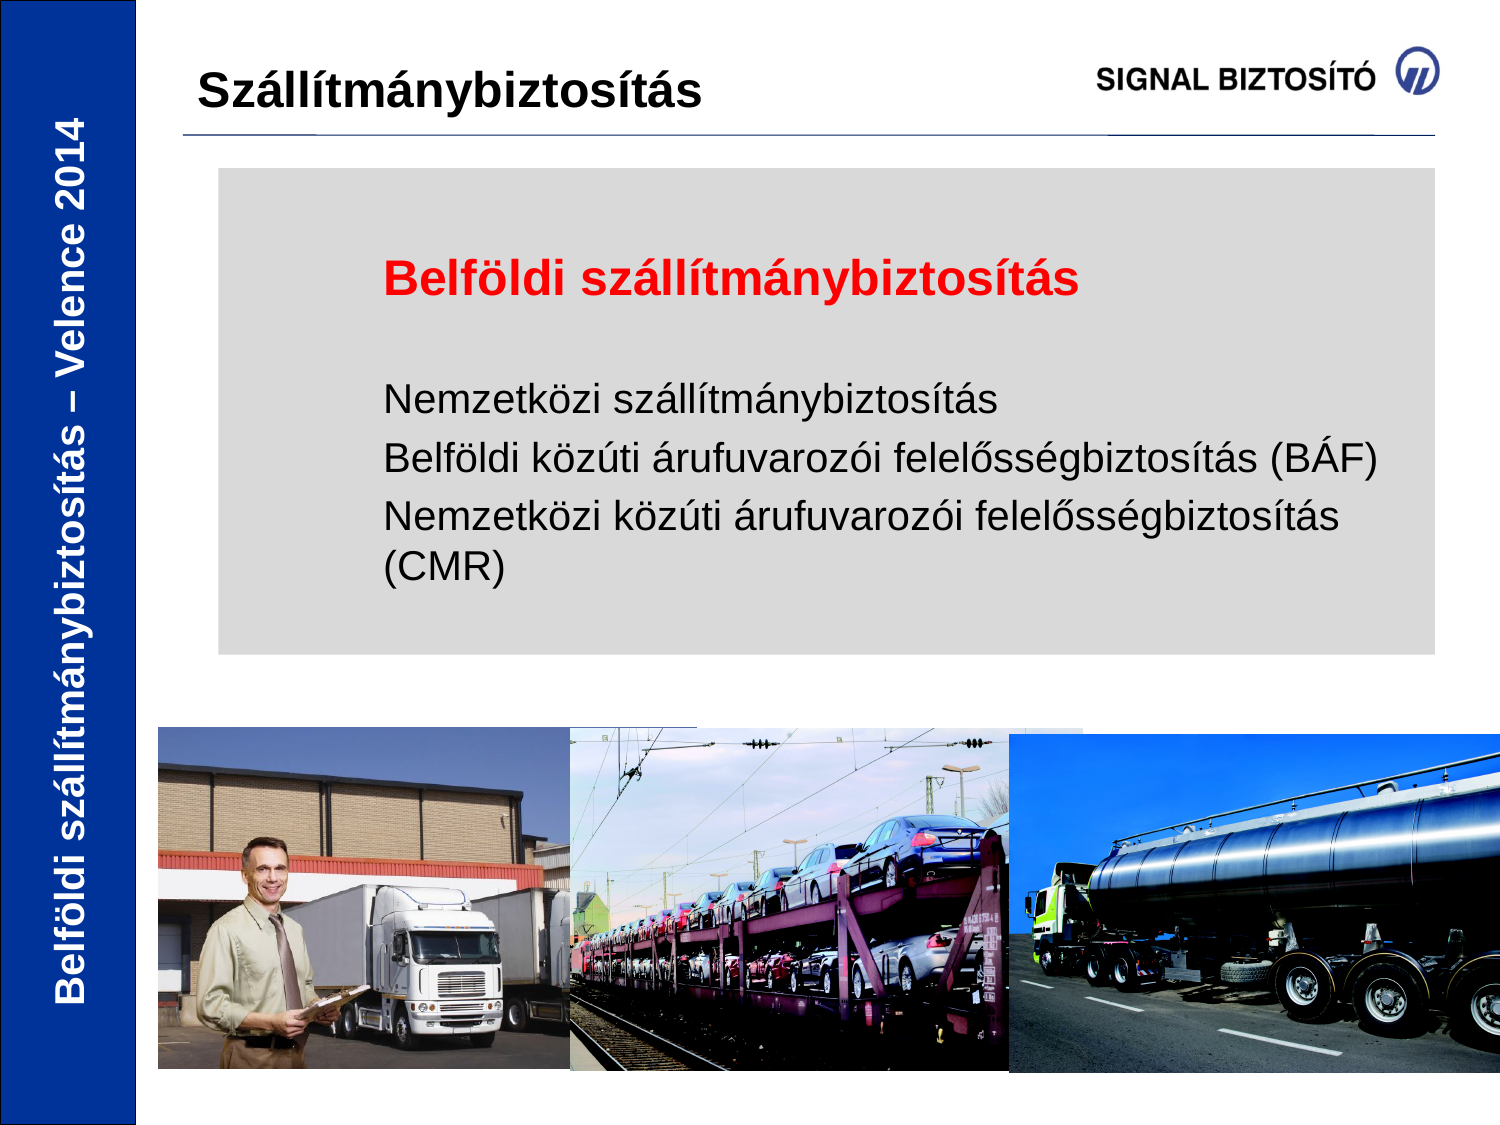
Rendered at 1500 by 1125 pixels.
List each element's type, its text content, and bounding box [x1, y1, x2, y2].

title Szállítmánybiztosítás [182, 0, 1258, 182]
picture [1258, 42, 1446, 99]
text_box Belföldi szállítmánybiztosítás Nemzetközi szállítmánybiztosítás Belföldi közúti árufuvarozói felelősségbiztosítás (BÁF) Nemzetközi közúti árufuvarozói felelősségbiztosítás (CMR) [218, 168, 1435, 655]
picture [158, 727, 1500, 1074]
